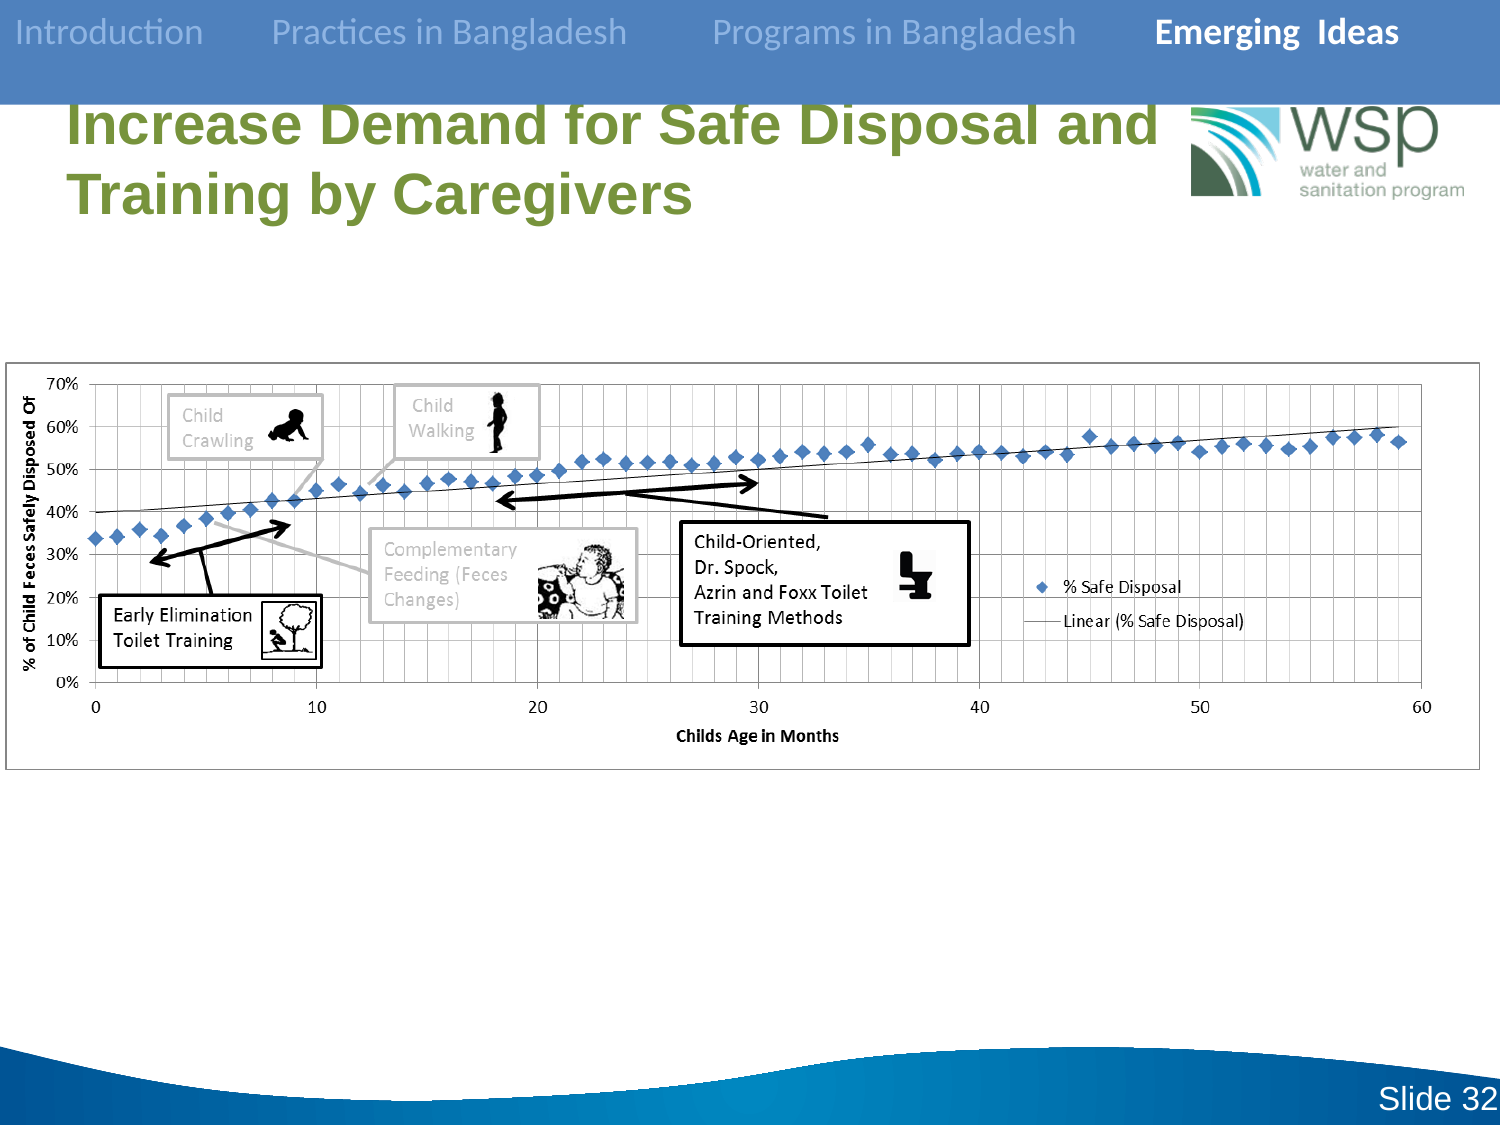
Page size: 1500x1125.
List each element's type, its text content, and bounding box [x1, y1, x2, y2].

picture [1189, 105, 1464, 200]
title Increase Demand for Safe Disposal and Training by Caregivers [51, 105, 1189, 234]
text_box Introduction Practices in Bangladesh Programs in Bangladesh Emerging Ideas [0, 0, 1500, 105]
picture [4, 362, 1481, 770]
